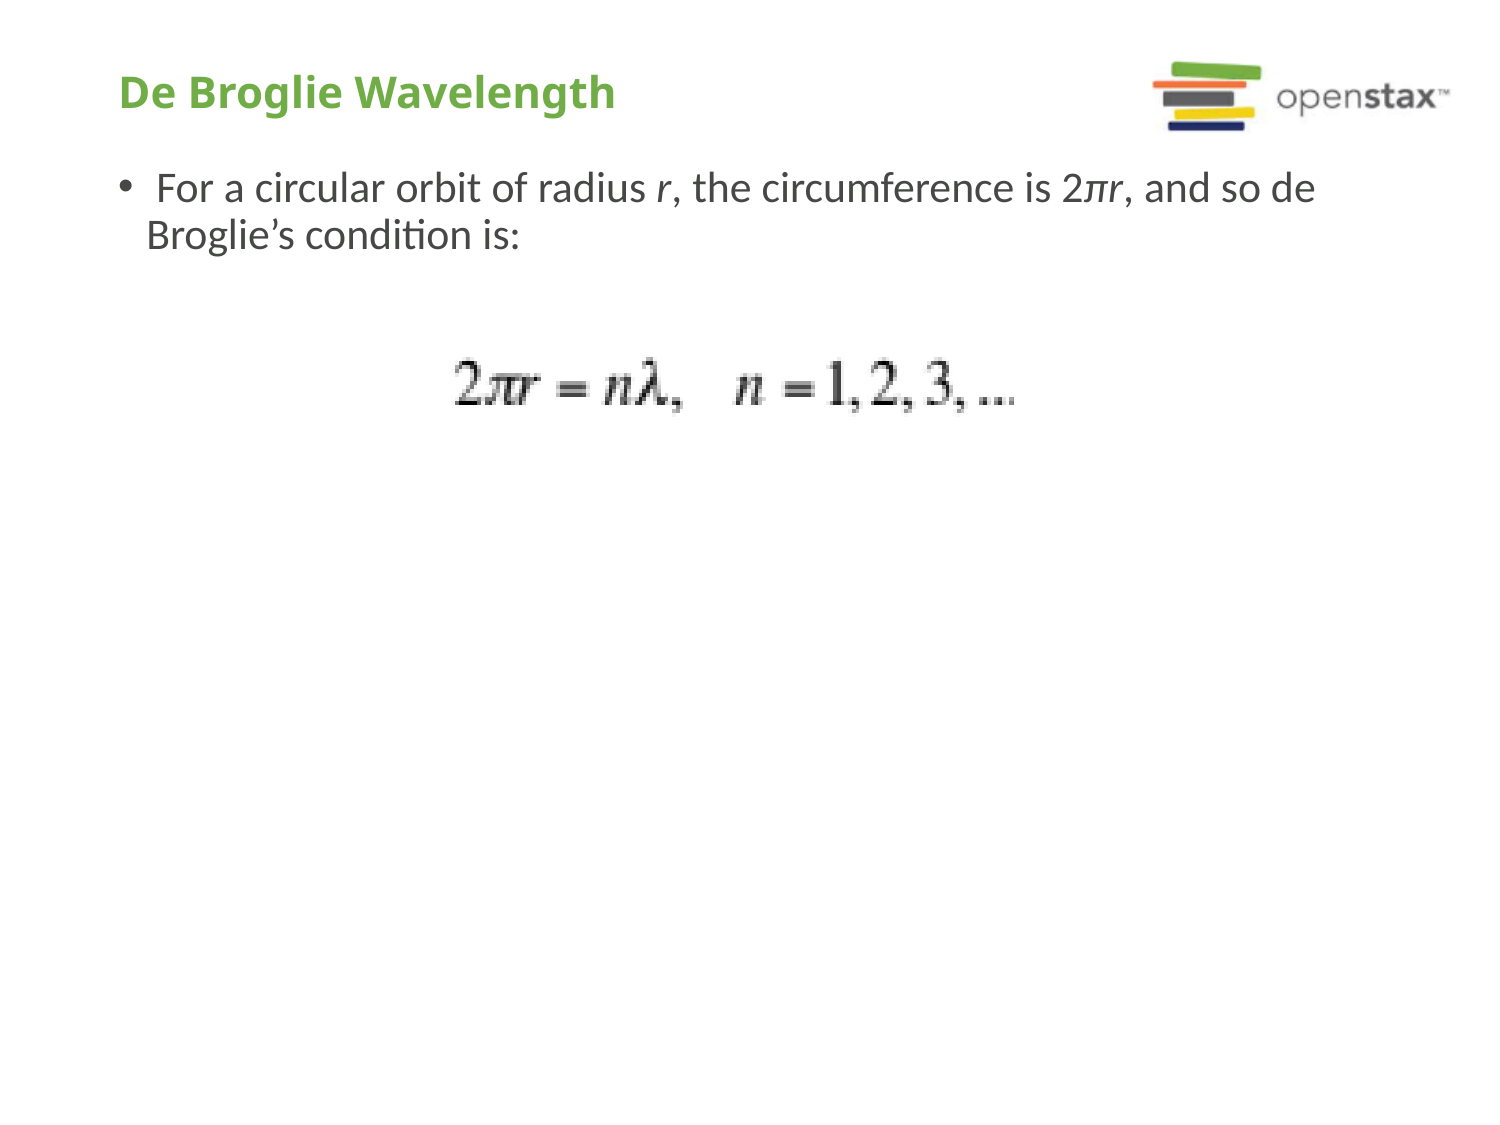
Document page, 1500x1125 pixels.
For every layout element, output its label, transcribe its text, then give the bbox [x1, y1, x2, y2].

title De Broglie Wavelength [103, 59, 1397, 130]
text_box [448, 349, 1014, 419]
list For a circular orbit of radius r, the circumference is 2πr, and so de Broglie’s condition is: [103, 156, 1397, 934]
picture [1151, 59, 1452, 134]
